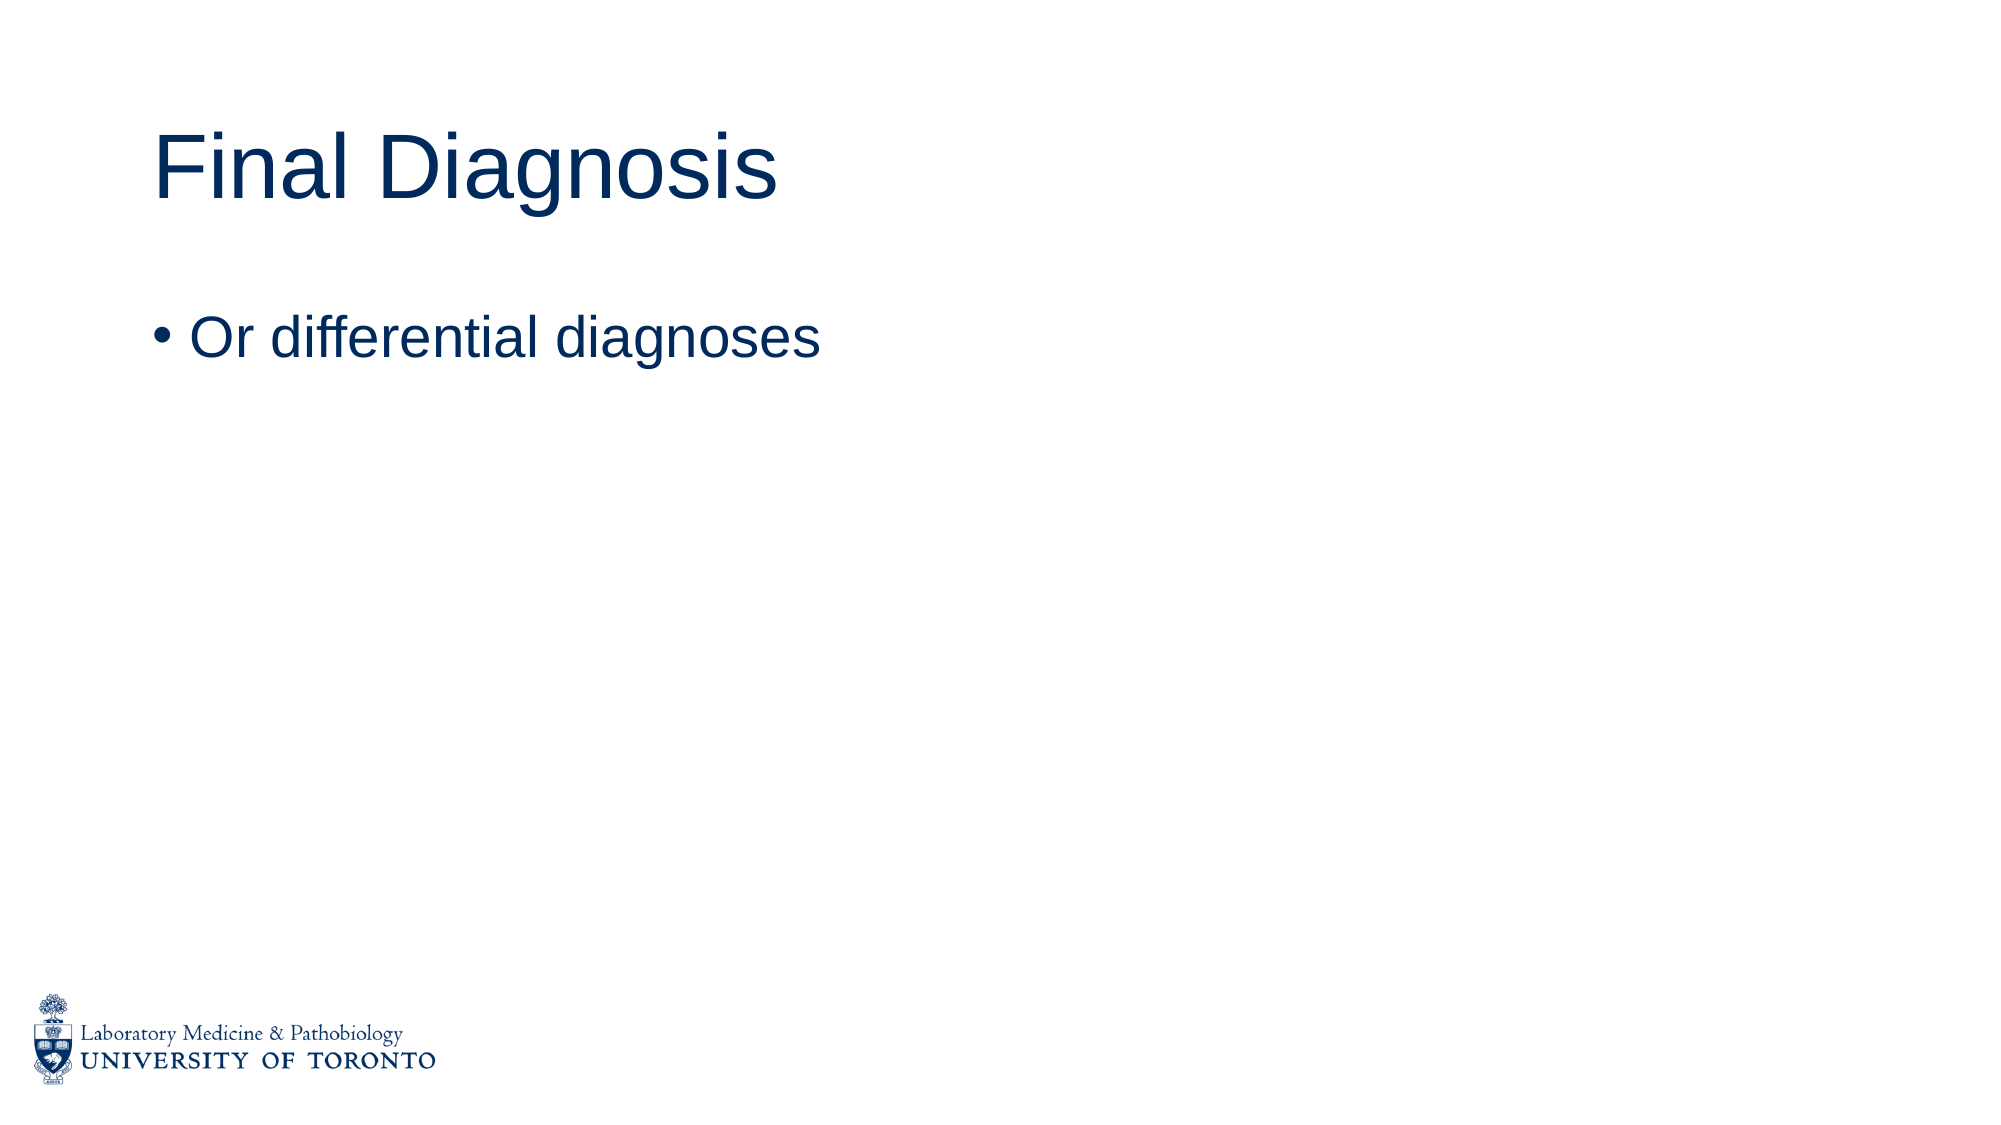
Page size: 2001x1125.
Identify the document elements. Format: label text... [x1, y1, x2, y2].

picture [21, 988, 444, 1097]
title Final Diagnosis [137, 59, 1863, 278]
list Or differential diagnoses [137, 299, 1863, 1014]
